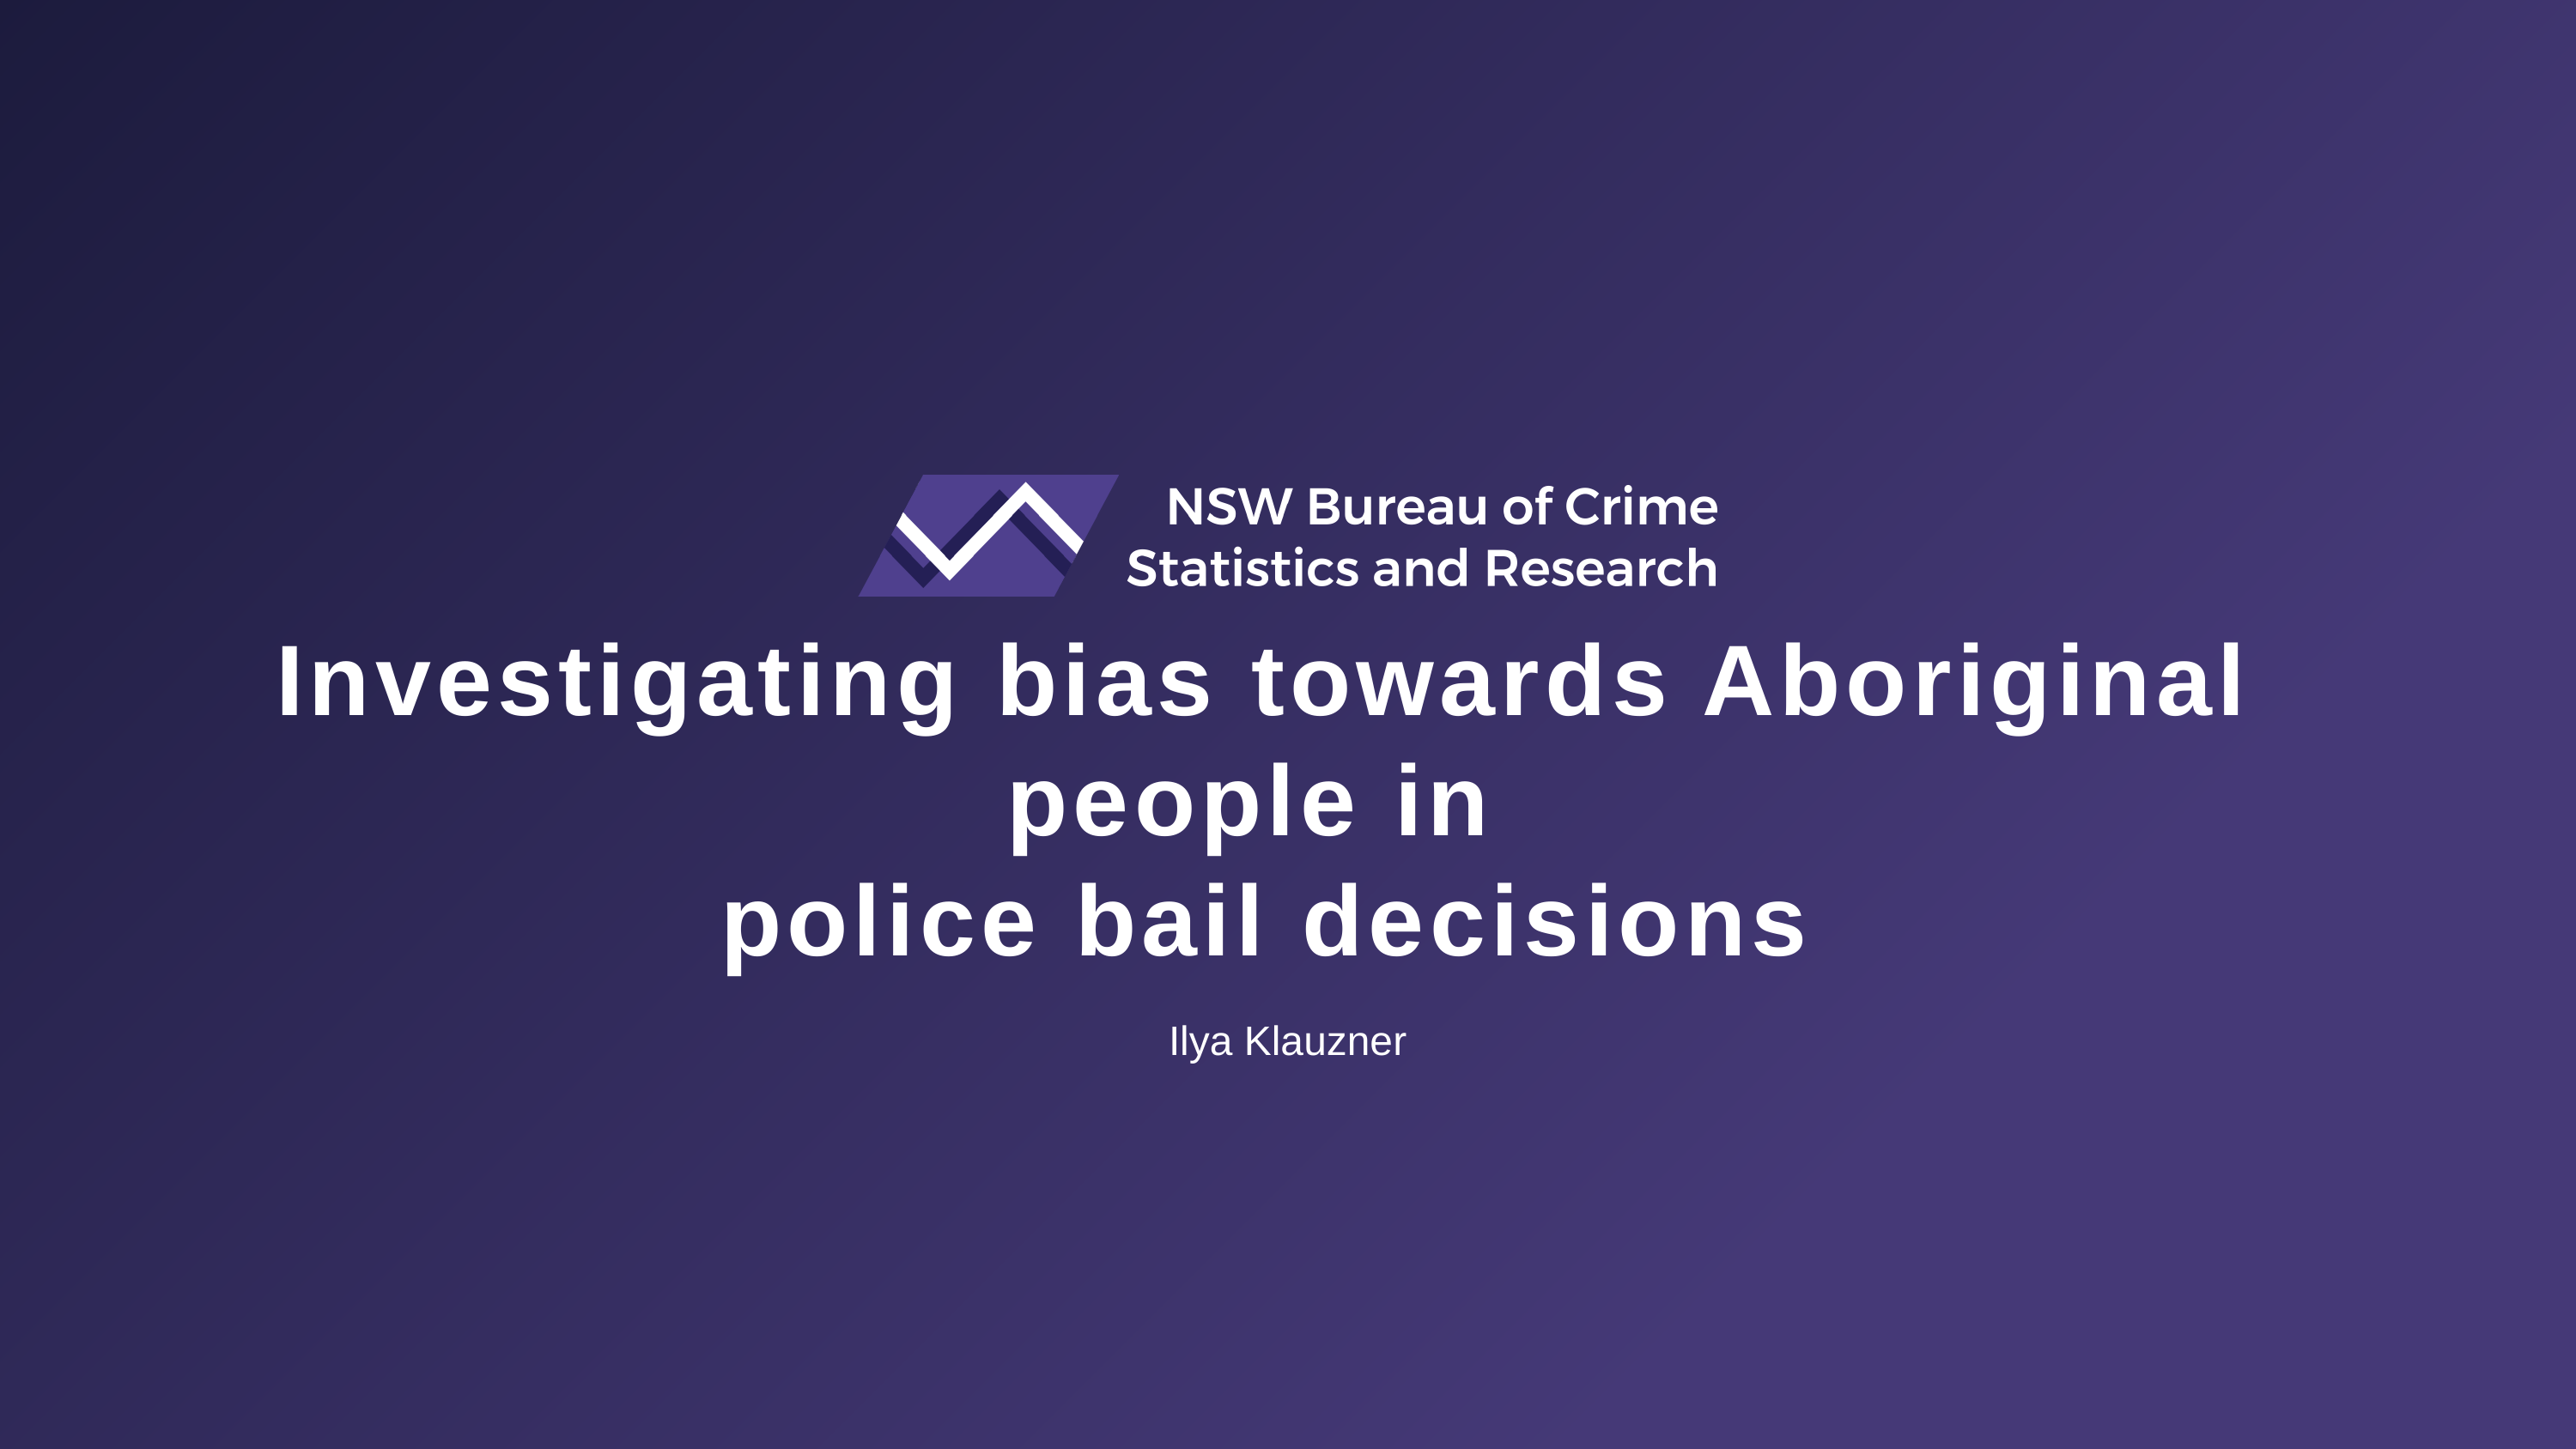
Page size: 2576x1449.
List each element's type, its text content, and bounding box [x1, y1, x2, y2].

picture [858, 475, 1717, 597]
text_box [0, 0, 2576, 1449]
text_box Ilya Klauzner [1156, 1008, 1420, 1070]
text_box Investigating bias towards Aboriginal people in police bail decisions [107, 609, 2422, 983]
